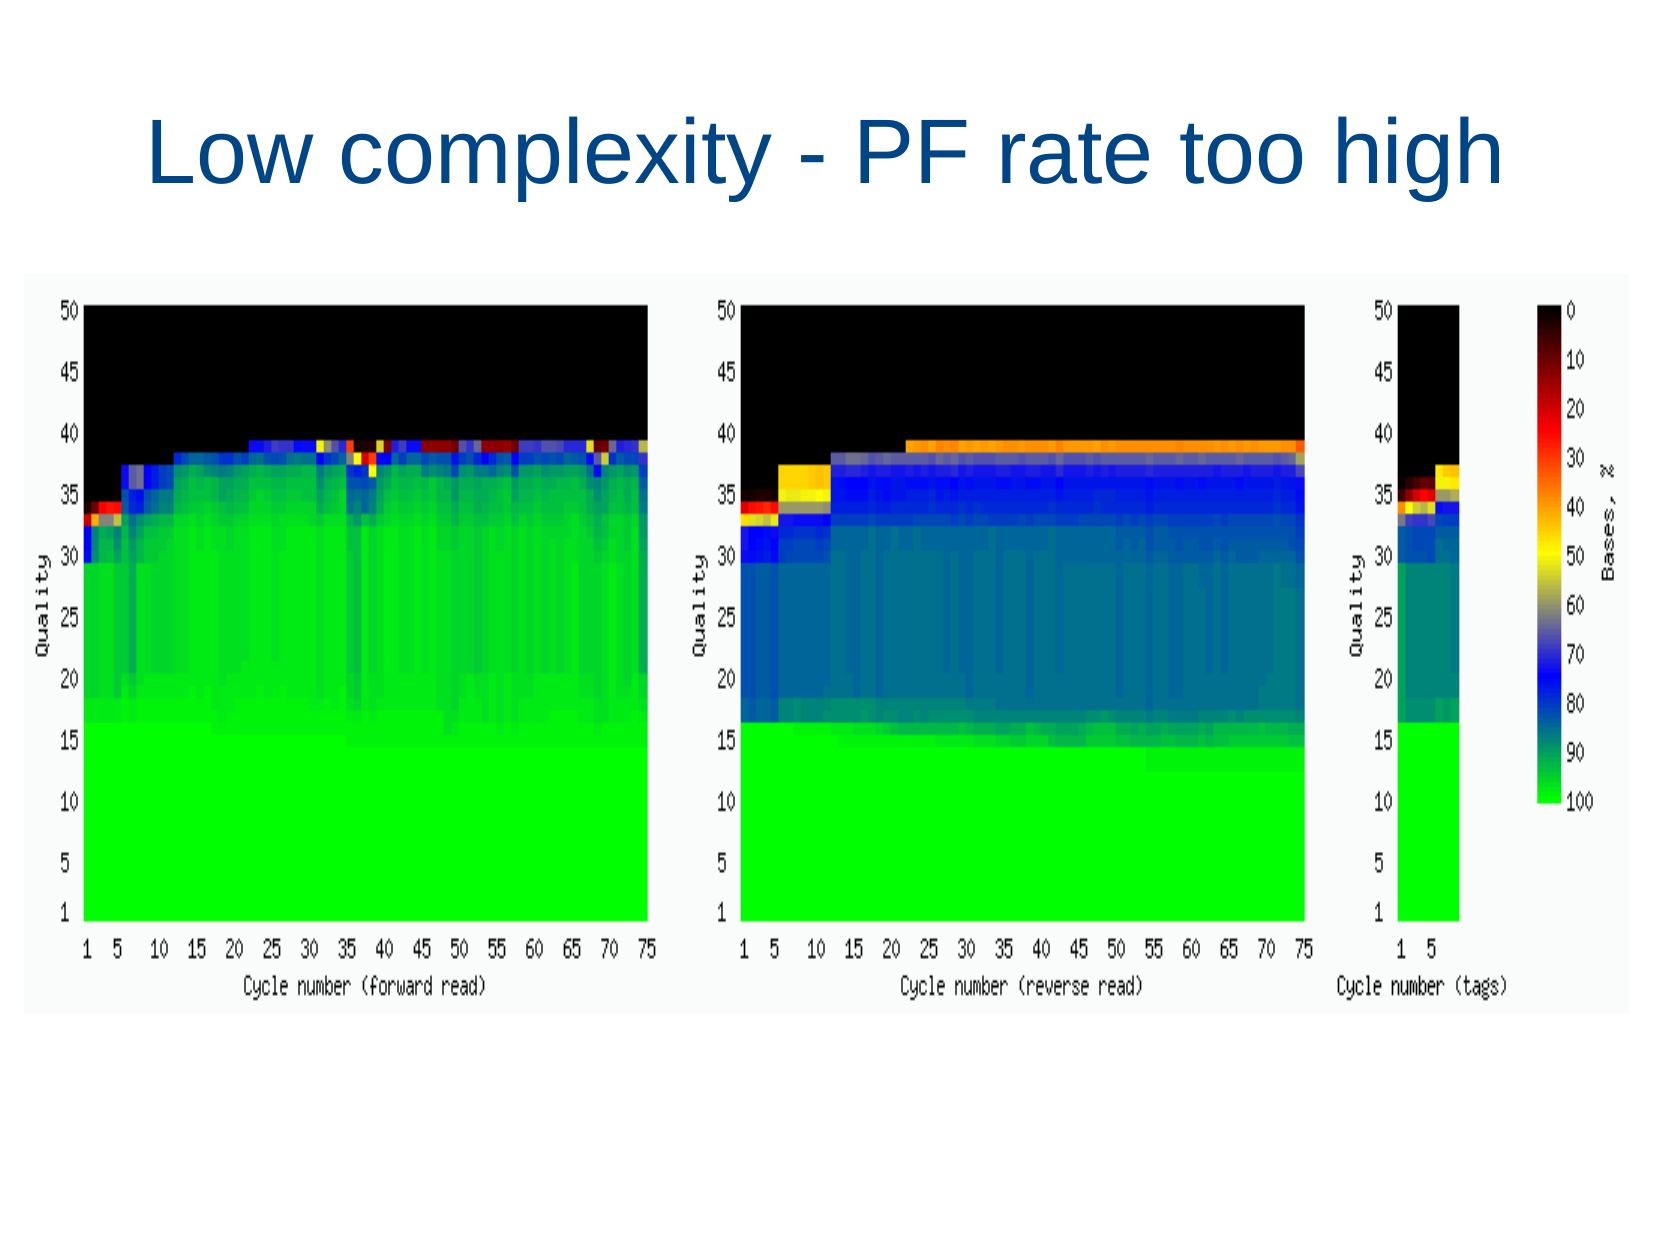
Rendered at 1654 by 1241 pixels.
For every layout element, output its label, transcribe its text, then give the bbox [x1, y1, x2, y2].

title Low complexity - PF rate too high [82, 49, 1571, 257]
picture [24, 274, 1629, 1013]
